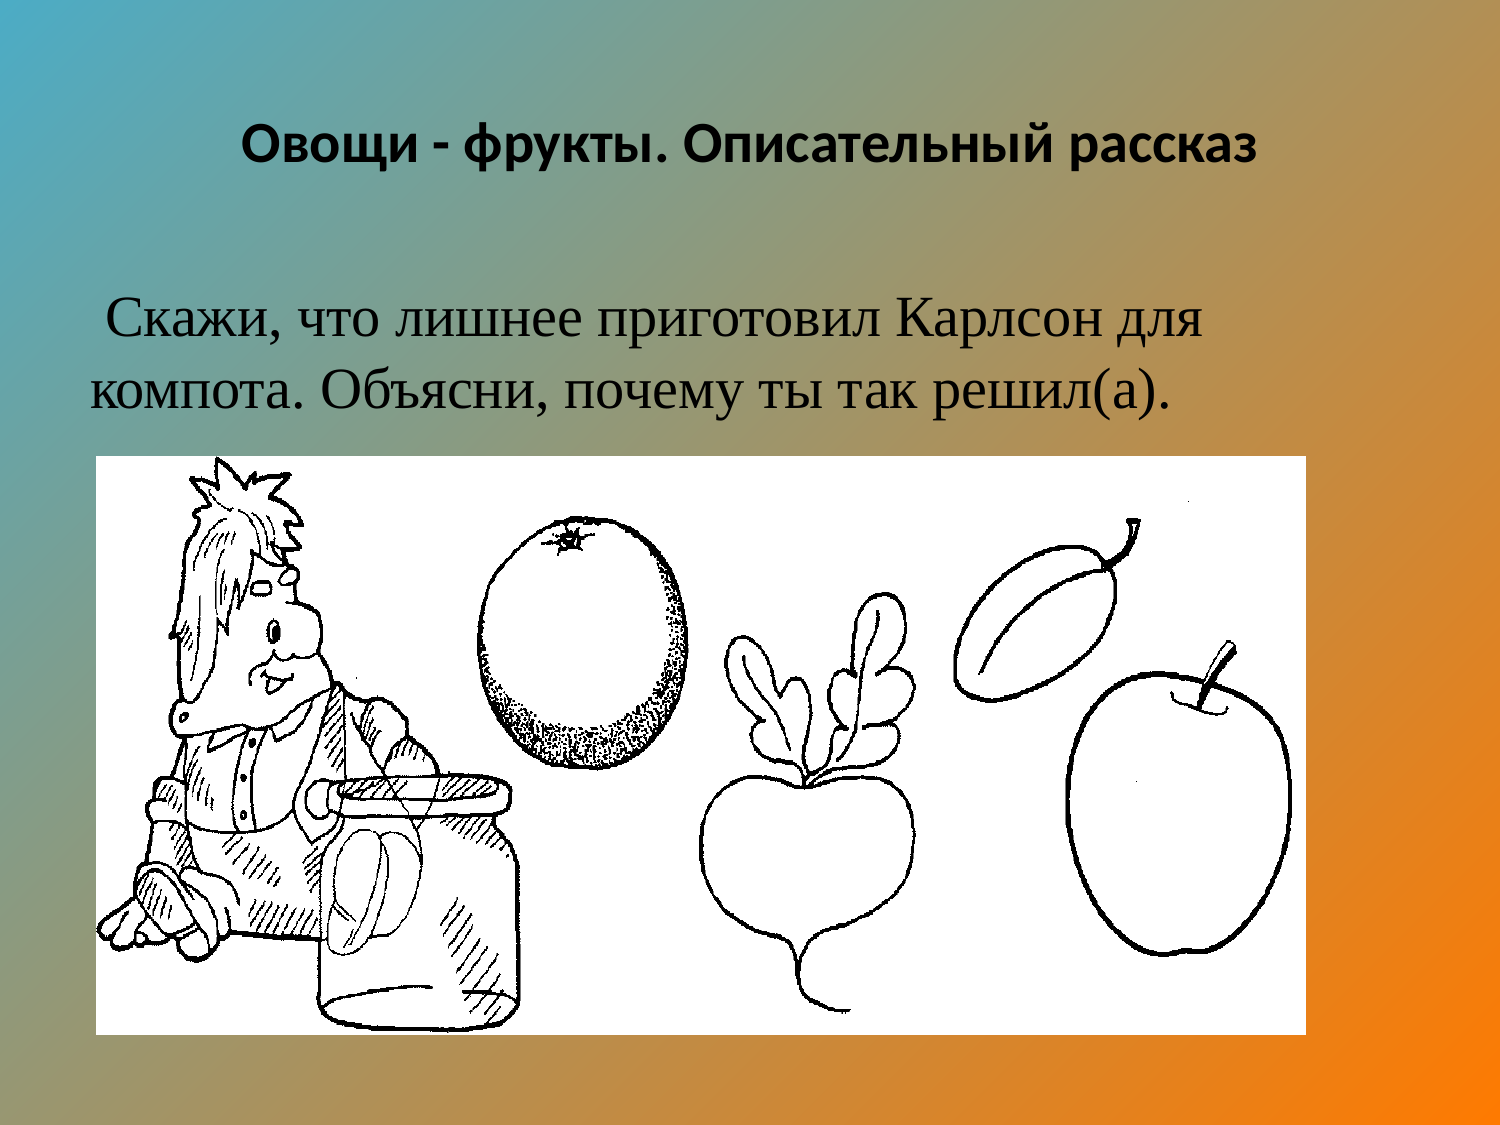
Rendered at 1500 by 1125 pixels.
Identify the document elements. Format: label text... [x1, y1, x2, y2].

title Овощи - фрукты. Описательный рассказ [75, 45, 1425, 233]
list Скажи, что лишнее приготовил Карлсон для компота. Объясни, почему ты так решил(а). [75, 262, 1425, 1005]
picture [95, 455, 1306, 1036]
